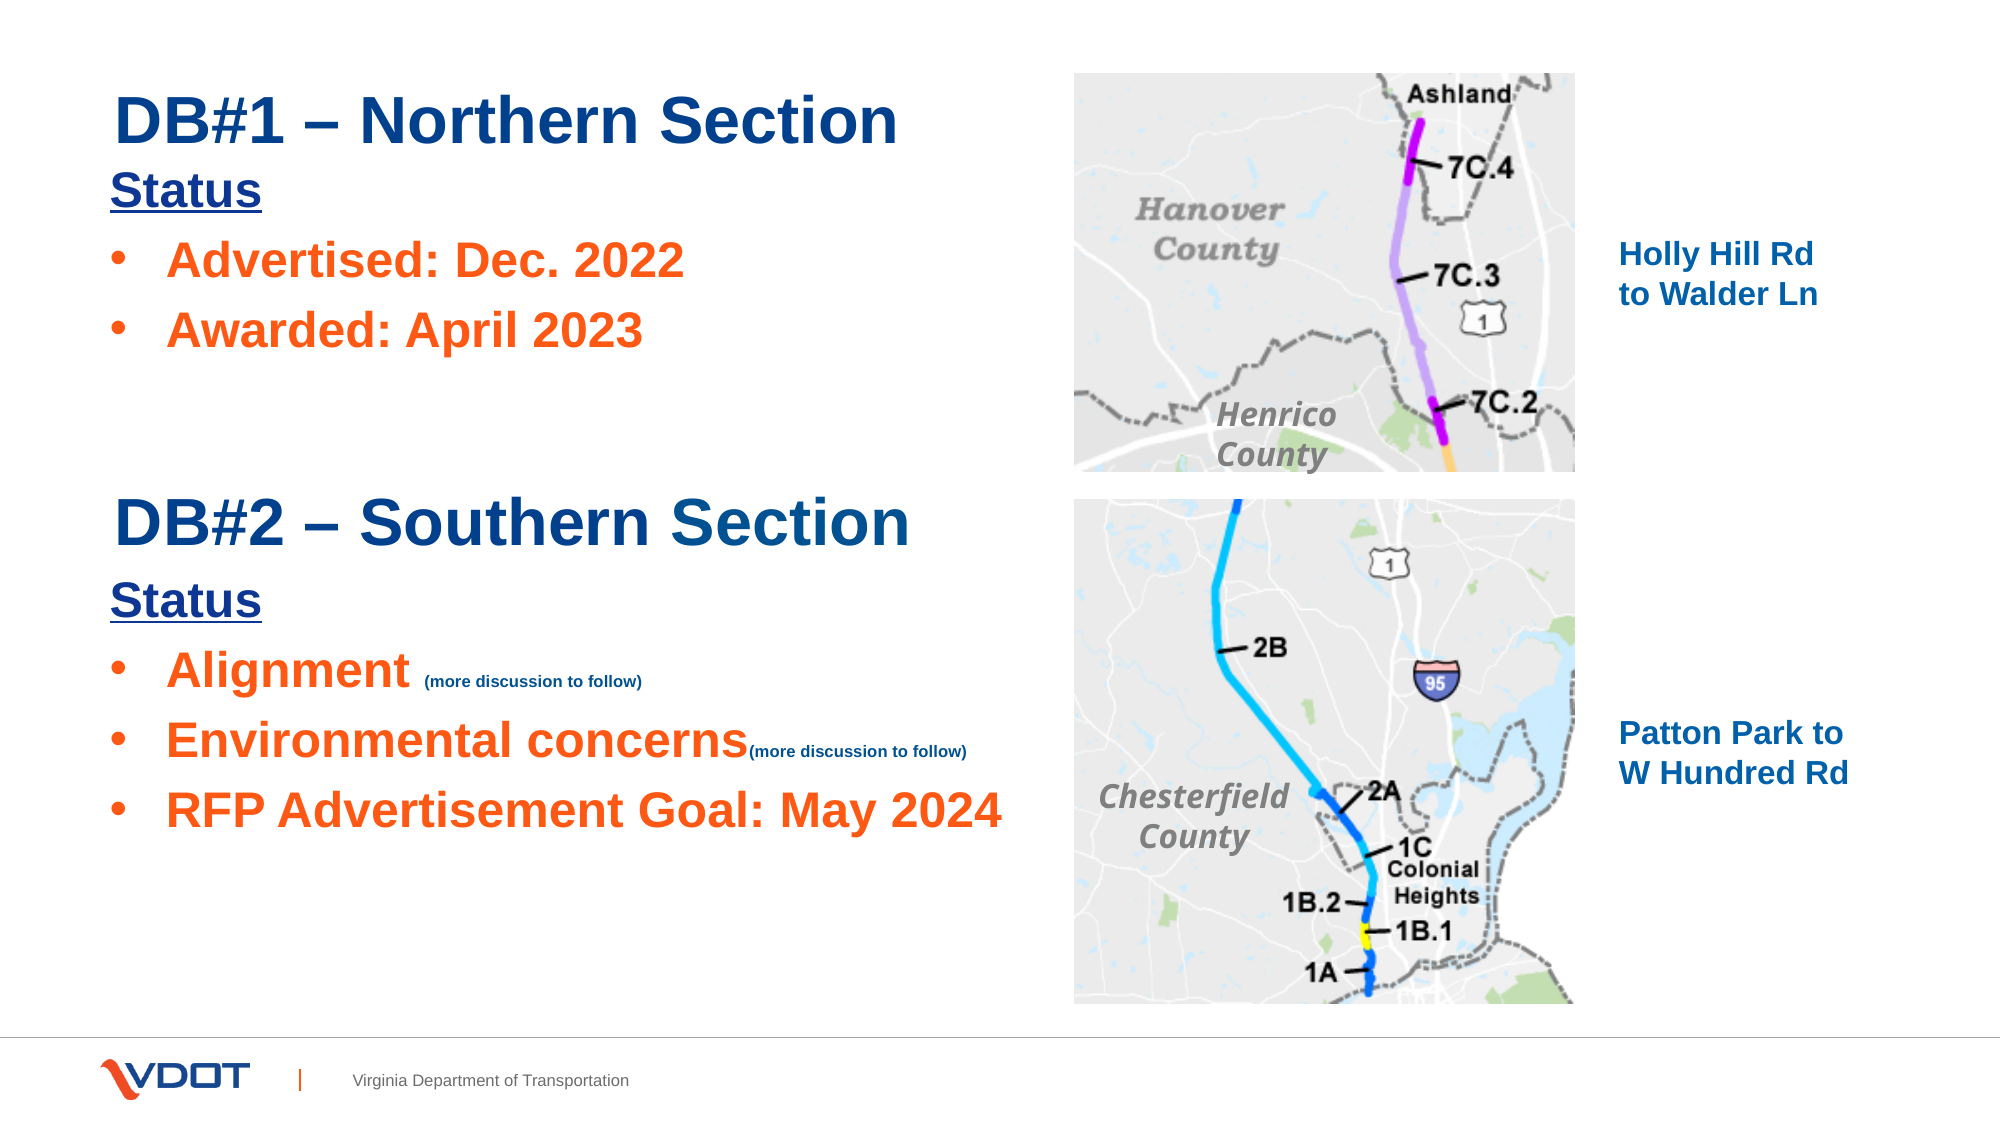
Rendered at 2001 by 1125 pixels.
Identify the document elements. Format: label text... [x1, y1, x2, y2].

text_box Status Advertised: Dec. 2022 Awarded: April 2023 [94, 149, 808, 365]
text_box DB#2 – Southern Section [99, 474, 1038, 560]
picture [1074, 499, 1576, 1004]
text_box Patton Park to W Hundred Rd [1604, 703, 1867, 799]
picture [1074, 73, 1576, 472]
picture [100, 1059, 250, 1100]
footer Virginia Department of Transportation [337, 1068, 1188, 1092]
text_box Status Alignment (more discussion to follow) Environmental concerns(more discussion to follow) RFP Advertisement Goal: May 2024 [94, 560, 1038, 846]
text_box Holly Hill Rd to Walder Ln [1604, 224, 1840, 320]
title DB#1 – Northern Section [99, 73, 1038, 162]
